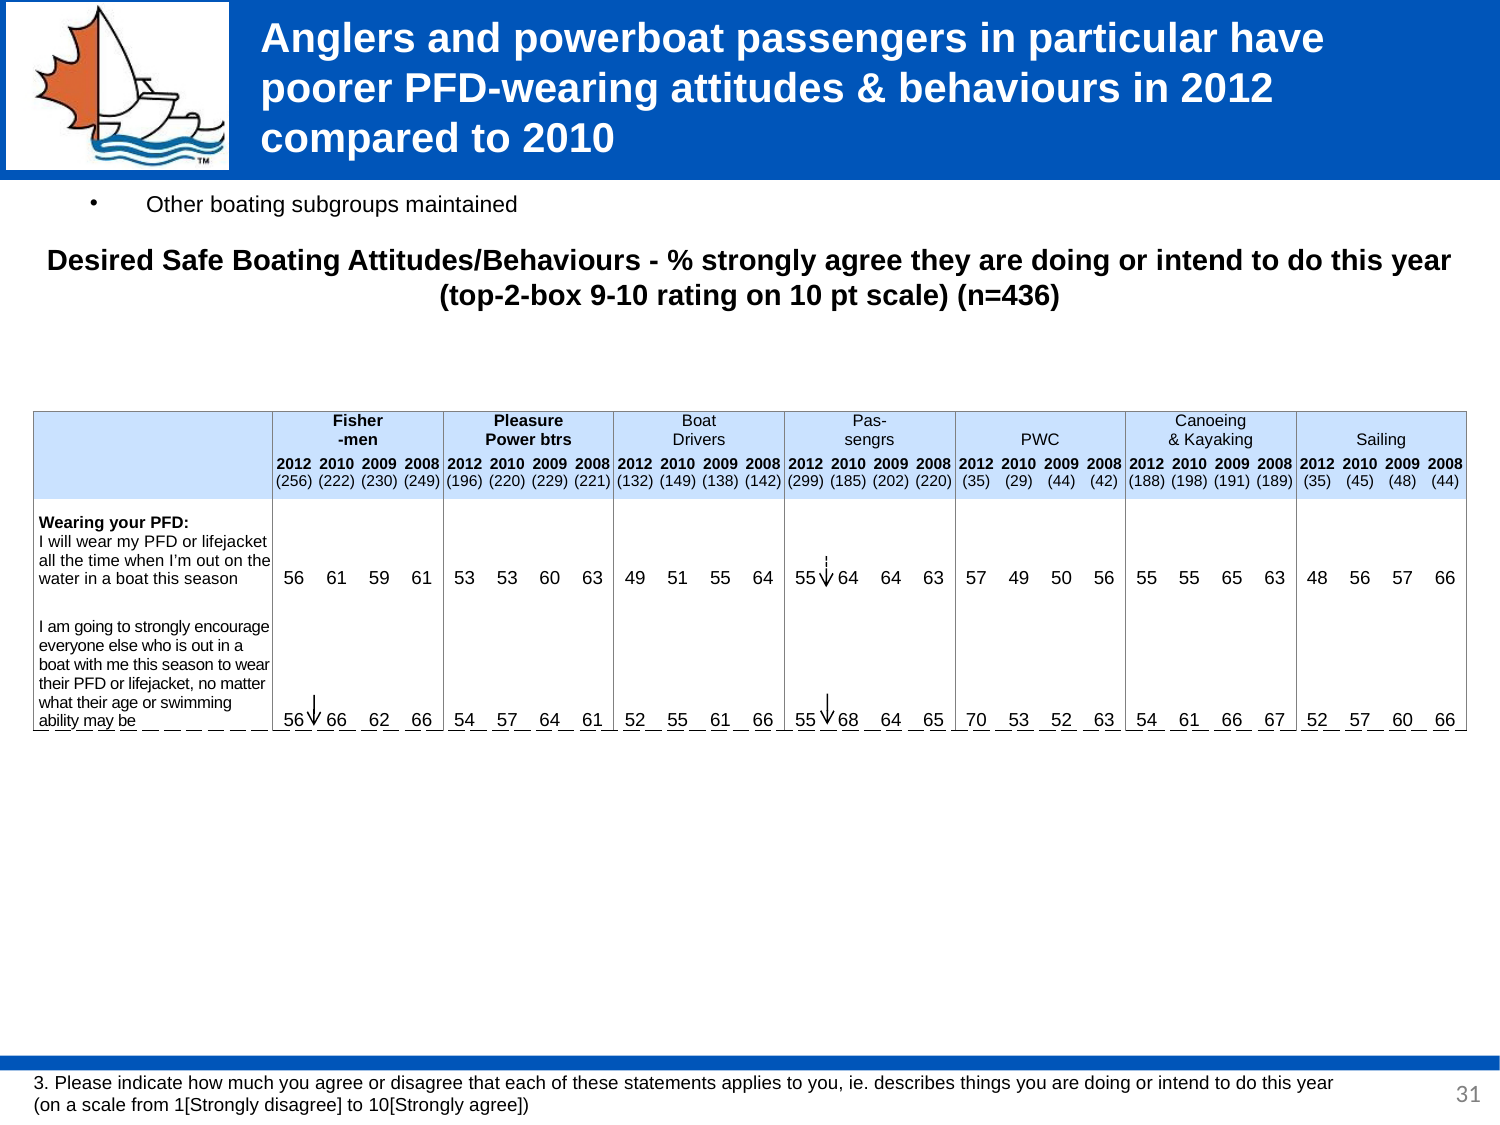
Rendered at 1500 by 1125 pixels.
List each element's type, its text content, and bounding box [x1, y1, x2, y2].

table_cell 2009 (48) [1381, 455, 1424, 499]
table_cell 2010 (220) [486, 455, 529, 499]
table_cell 65 [912, 588, 955, 730]
table_header Sailing [1297, 412, 1466, 455]
table_cell 2008 (220) [912, 455, 955, 499]
table_cell 66 [742, 588, 784, 730]
table_cell 57 [1339, 588, 1381, 730]
table_cell 2008 (249) [401, 455, 443, 499]
table_cell 53 [444, 499, 486, 588]
table_cell 2009 (191) [1211, 455, 1254, 499]
table_cell 2008 (142) [742, 455, 784, 499]
table_cell 63 [1254, 499, 1296, 588]
table_cell 2012 (132) [614, 455, 657, 499]
table_cell 57 [956, 499, 998, 588]
table_cell 68 [827, 588, 870, 730]
table_cell 2009 (44) [1040, 455, 1083, 499]
table_cell 50 [1040, 499, 1083, 588]
table_cell 64 [870, 499, 912, 588]
table_cell 53 [998, 588, 1040, 730]
table_cell 2010 (45) [1339, 455, 1381, 499]
table_cell 61 [401, 499, 443, 588]
table_cell 2009 (138) [699, 455, 742, 499]
table_cell 70 [956, 588, 998, 730]
table_cell 66 [1211, 588, 1254, 730]
table_cell 55 [785, 499, 827, 588]
table_cell 2009 (229) [529, 455, 571, 499]
table_cell 62 [358, 588, 401, 730]
table_cell 2012 (35) [1297, 455, 1339, 499]
table_cell 66 [401, 588, 443, 730]
table_cell 2009 (230) [358, 455, 401, 499]
table_cell 61 [315, 499, 358, 588]
table_cell 2010 (198) [1168, 455, 1211, 499]
text_box 3. Please indicate how much you agree or disagree that each of these statements applies to you, ie. describes things you are doing or intend to do this year (on a scale from 1[Strongly disagree] to 10[Strongly agree]) [18, 1063, 1388, 1123]
table_cell 64 [870, 588, 912, 730]
table_cell 63 [912, 499, 955, 588]
table_cell 2008 (189) [1254, 455, 1296, 499]
table_cell 64 [827, 499, 870, 588]
table_cell 55 [1168, 499, 1211, 588]
table_cell 2010 (29) [998, 455, 1040, 499]
table_cell 2012 (35) [956, 455, 998, 499]
table_header Canoeing & Kayaking [1126, 412, 1296, 455]
table_cell 66 [1424, 588, 1466, 730]
table_cell 2010 (185) [827, 455, 870, 499]
table_cell 56 [273, 499, 315, 588]
table_cell 55 [699, 499, 742, 588]
table_cell 59 [358, 499, 401, 588]
table_cell I am going to strongly encourage everyone else who is out in a boat with me this season to wear their PFD or lifejacket, no matter what their age or swimming ability may be [34, 588, 272, 730]
table_cell 54 [1126, 588, 1168, 730]
table_cell 60 [1381, 588, 1424, 730]
table_cell Wearing your PFD: I will wear my PFD or lifejacket all the time when I’m out on the water in a boat this season [34, 499, 272, 588]
table_cell 63 [571, 499, 613, 588]
table_cell 56 [1083, 499, 1125, 588]
table_cell 63 [1083, 588, 1125, 730]
table_cell 66 [315, 588, 358, 730]
title Anglers and powerboat passengers in particular have poorer PFD-wearing attitudes & behaviours in 2012 compared to 2010 [245, 0, 1459, 173]
table_cell 65 [1211, 499, 1254, 588]
table_cell 2012 (256) [273, 455, 315, 499]
table_cell 64 [529, 588, 571, 730]
table_cell 2009 (202) [870, 455, 912, 499]
table_cell 2008 (221) [571, 455, 613, 499]
table_cell 48 [1297, 499, 1339, 588]
table_cell 52 [1297, 588, 1339, 730]
table_cell 53 [486, 499, 529, 588]
table_cell 52 [1040, 588, 1083, 730]
table_cell 49 [614, 499, 657, 588]
table_cell 55 [1126, 499, 1168, 588]
table_header [34, 412, 272, 455]
table_cell 60 [529, 499, 571, 588]
table_cell 55 [785, 588, 827, 730]
table_cell 2008 (42) [1083, 455, 1125, 499]
table_cell 2012 (196) [444, 455, 486, 499]
table_cell 2012 (299) [785, 455, 827, 499]
table_cell 66 [1424, 499, 1466, 588]
text_box Desired Safe Boating Attitudes/Behaviours - % strongly agree they are doing or intend to do this year (top-2-box 9-10 rating on 10 pt scale) (n=436) [31, 233, 1469, 314]
table_cell 52 [614, 588, 657, 730]
table_cell 61 [1168, 588, 1211, 730]
table_header Fisher -men [273, 412, 443, 455]
table_cell 61 [699, 588, 742, 730]
list Other boating subgroups maintained [75, 181, 1425, 225]
table_cell 54 [444, 588, 486, 730]
table_header PWC [956, 412, 1125, 455]
table_cell 64 [742, 499, 784, 588]
table_cell 55 [657, 588, 699, 730]
table_cell 2012 (188) [1126, 455, 1168, 499]
table_cell 49 [998, 499, 1040, 588]
table_cell 61 [571, 588, 613, 730]
table_cell 2008 (44) [1424, 455, 1466, 499]
table_cell 51 [657, 499, 699, 588]
table_cell 56 [273, 588, 315, 730]
table_cell 2010 (222) [315, 455, 358, 499]
table_header Pleasure Power btrs [444, 412, 613, 455]
table_cell 2010 (149) [657, 455, 699, 499]
slide_number 31 [1404, 1062, 1499, 1123]
picture [6, 2, 229, 170]
table_cell 57 [1381, 499, 1424, 588]
table_header Boat Drivers [614, 412, 784, 455]
table_cell 57 [486, 588, 529, 730]
table_cell 67 [1254, 588, 1296, 730]
table_header Pas- sengrs [785, 412, 955, 455]
table_cell [34, 455, 272, 499]
table_cell 56 [1339, 499, 1381, 588]
